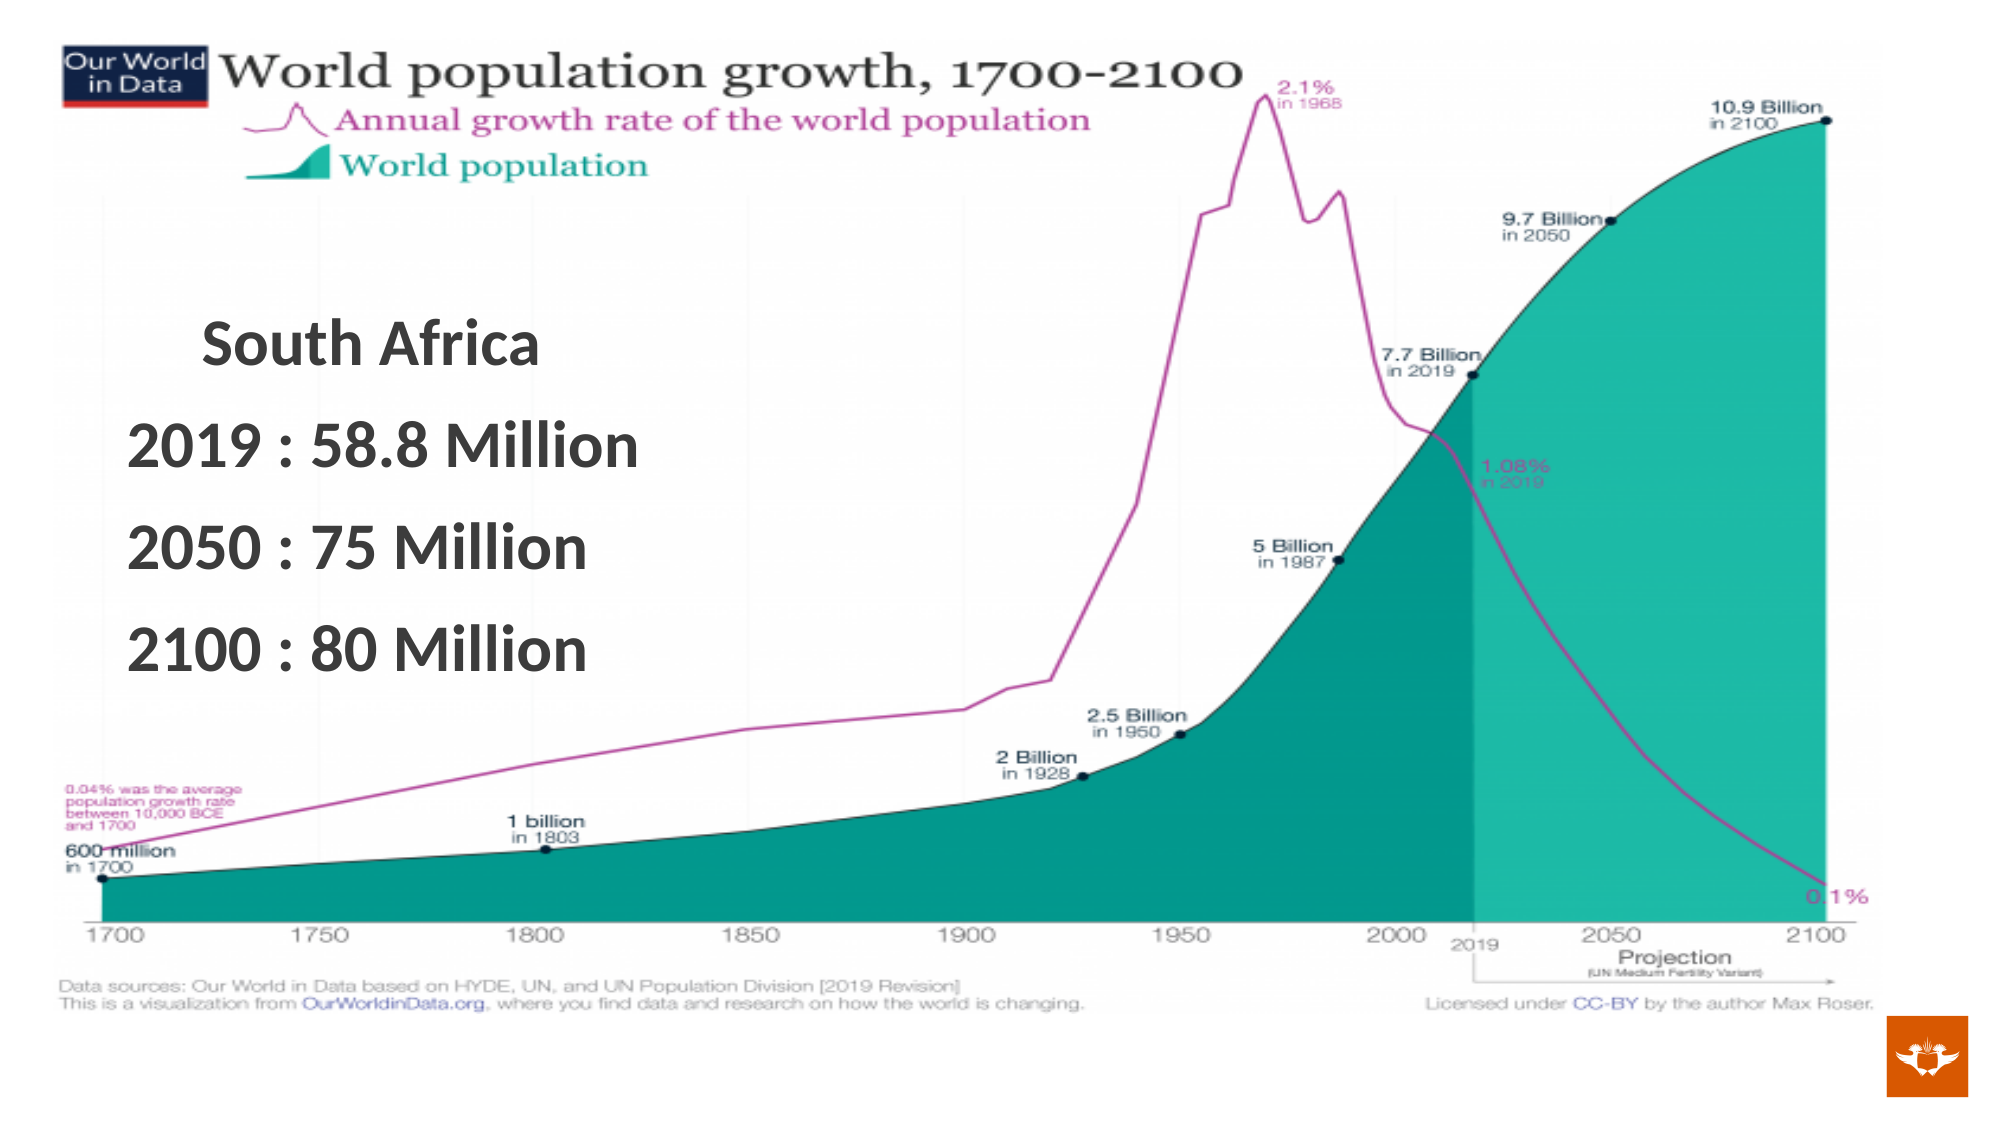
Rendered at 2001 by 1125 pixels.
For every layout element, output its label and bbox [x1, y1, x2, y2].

picture [1885, 1014, 1970, 1099]
picture [53, 38, 1883, 1014]
